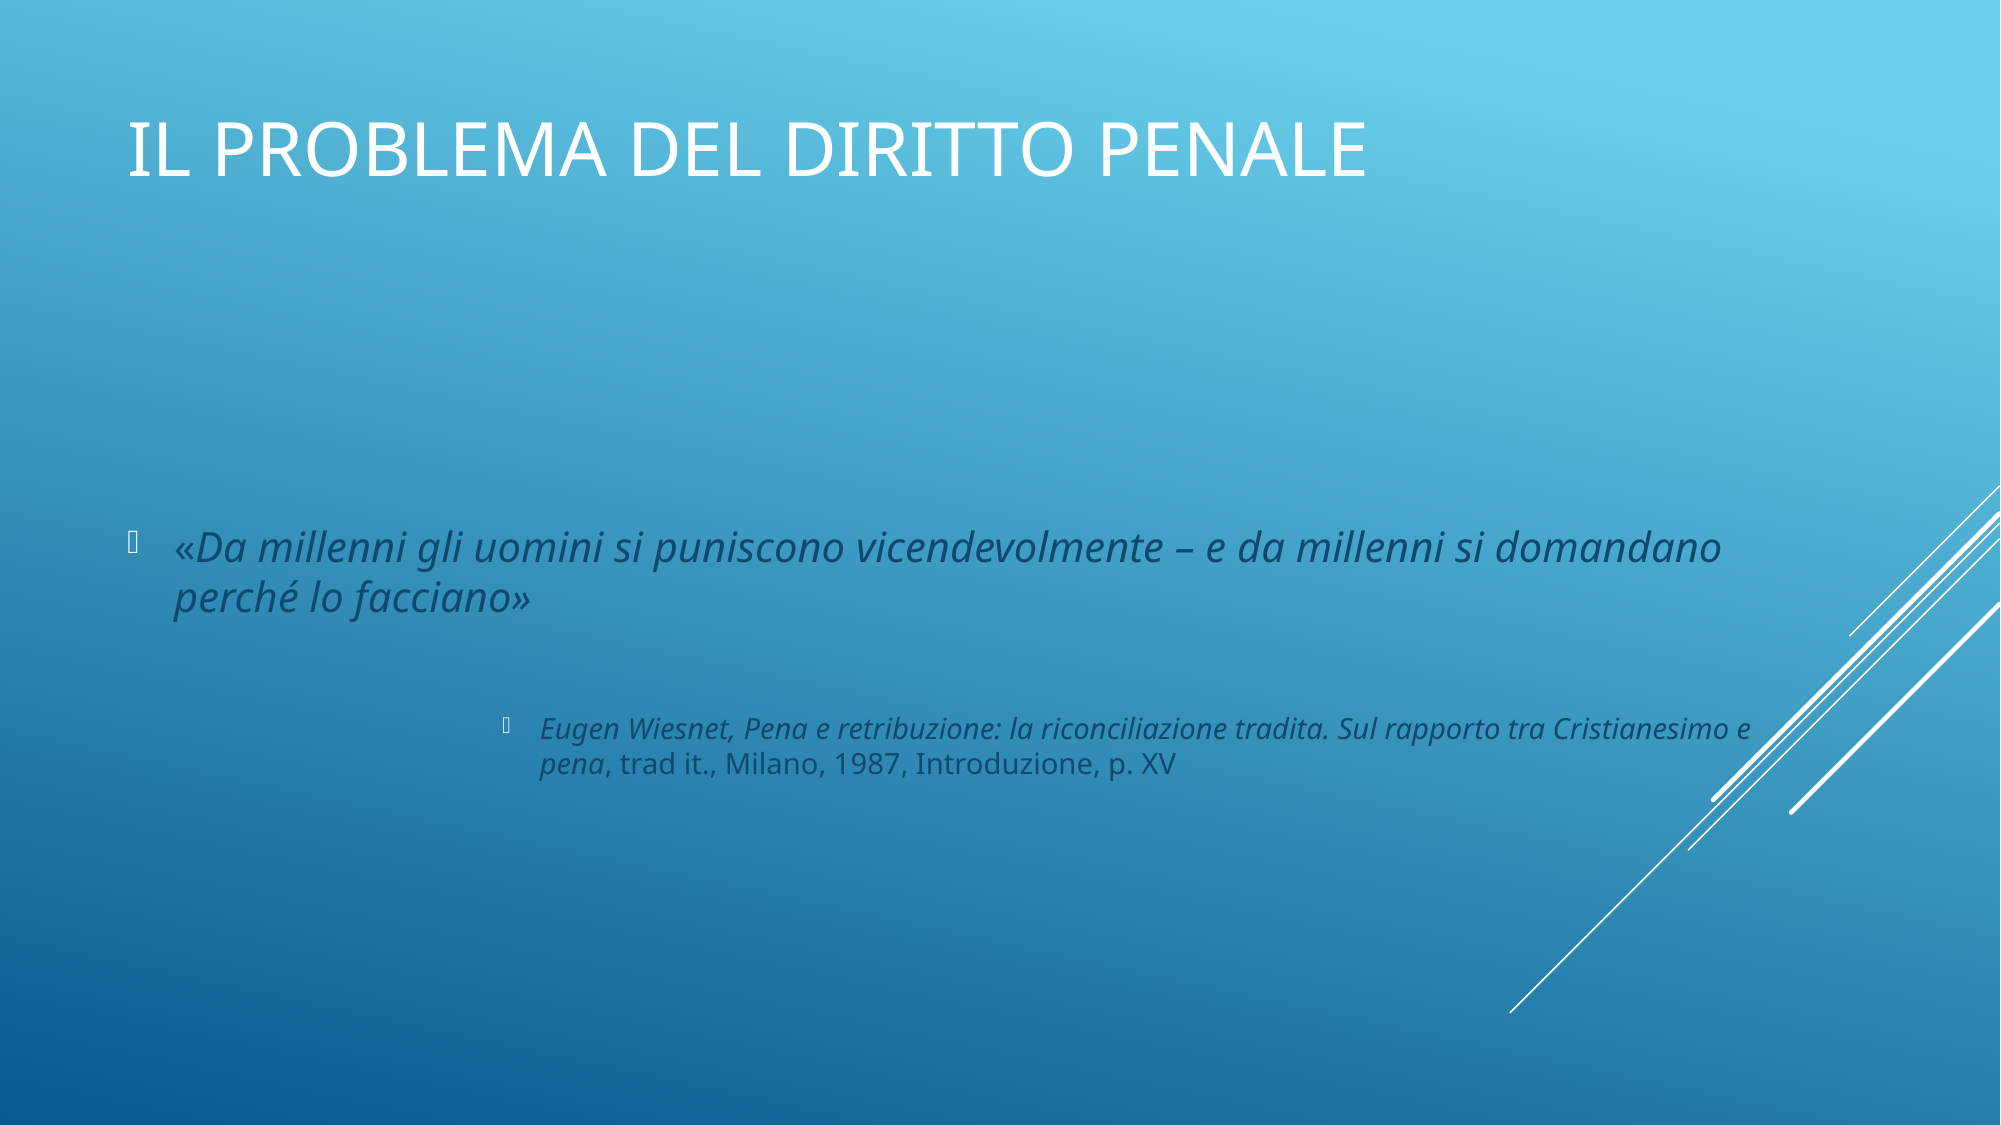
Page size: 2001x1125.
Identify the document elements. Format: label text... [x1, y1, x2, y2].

title Il problema del diritto penale [112, 22, 1513, 269]
list «Da millenni gli uomini si puniscono vicendevolmente – e da millenni si domandano perché lo facciano» Eugen Wiesnet, Pena e retribuzione: la riconciliazione tradita. Sul rapporto tra Cristianesimo e pena, trad it., Milano, 1987, Introduzione, p. XV [112, 269, 1819, 1032]
